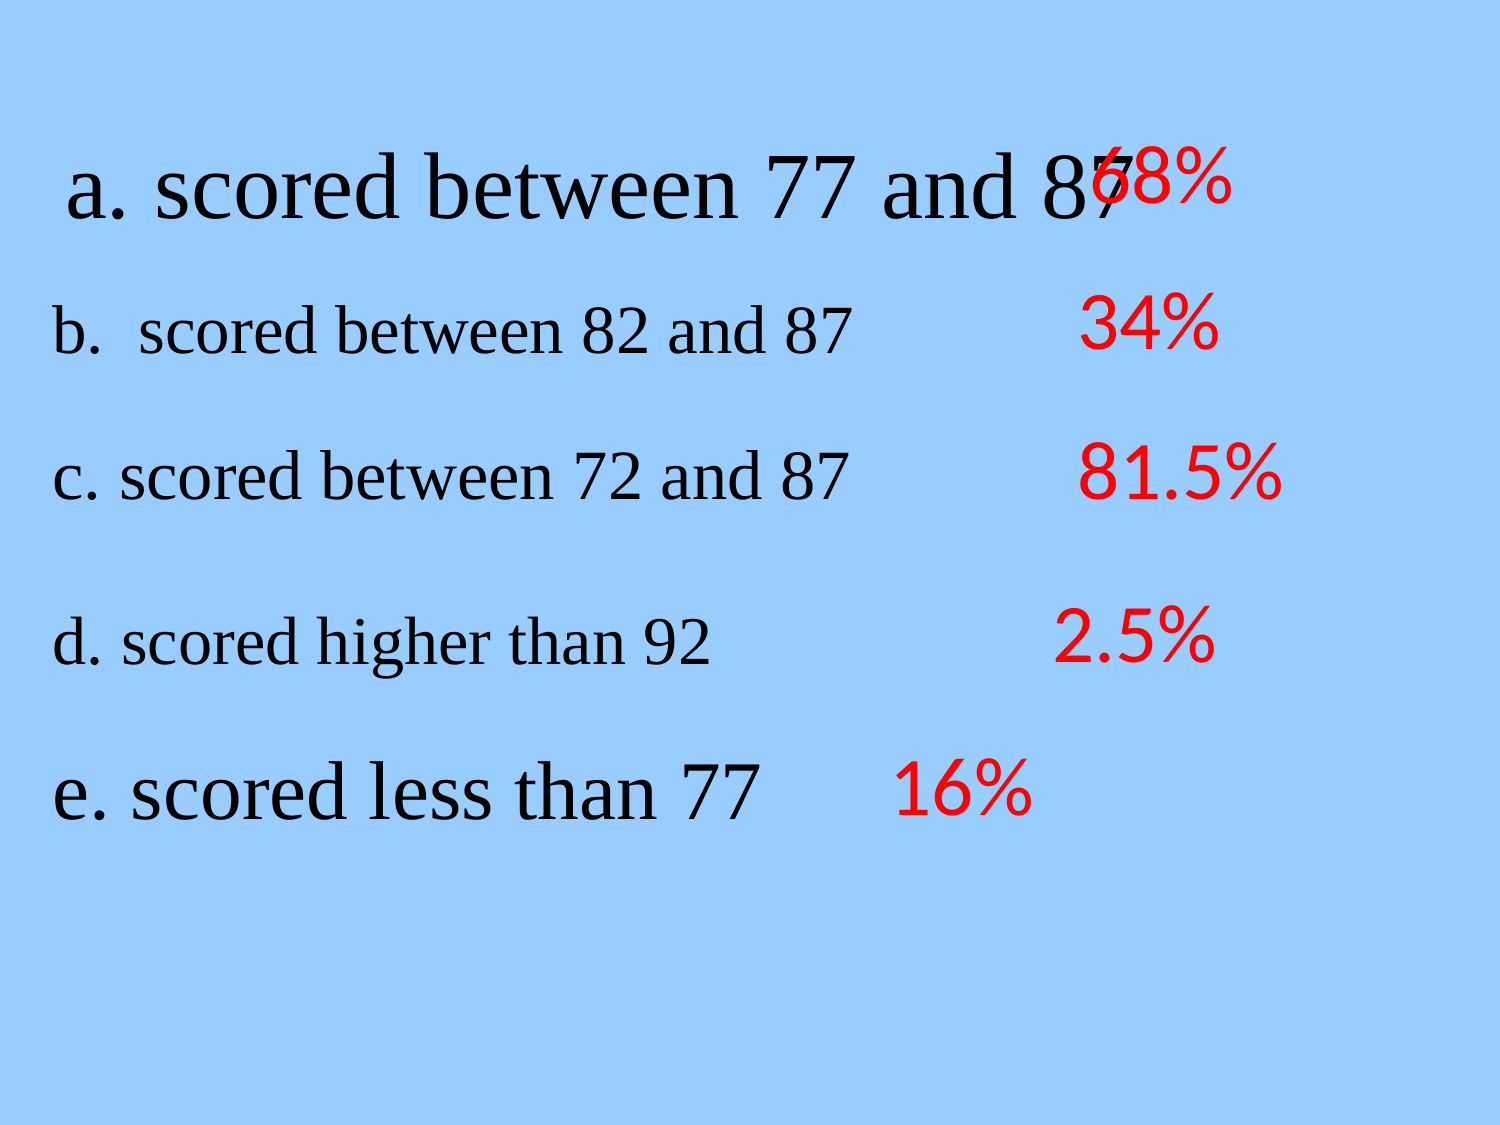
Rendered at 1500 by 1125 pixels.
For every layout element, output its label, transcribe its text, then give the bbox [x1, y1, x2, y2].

text_box a. scored between 77 and 87 [50, 37, 1438, 325]
text_box e. scored less than 77 [37, 712, 1338, 963]
text_box d. scored higher than 92 [37, 515, 1500, 788]
text_box b. scored between 82 and 87 [37, 212, 1413, 362]
text_box 68% [1074, 112, 1275, 228]
text_box 16% [875, 725, 1075, 840]
text_box c. scored between 72 and 87 [37, 362, 1463, 515]
text_box 2.5% [1037, 571, 1238, 687]
text_box 81.5% [1062, 408, 1313, 524]
text_box 34% [1062, 258, 1263, 374]
